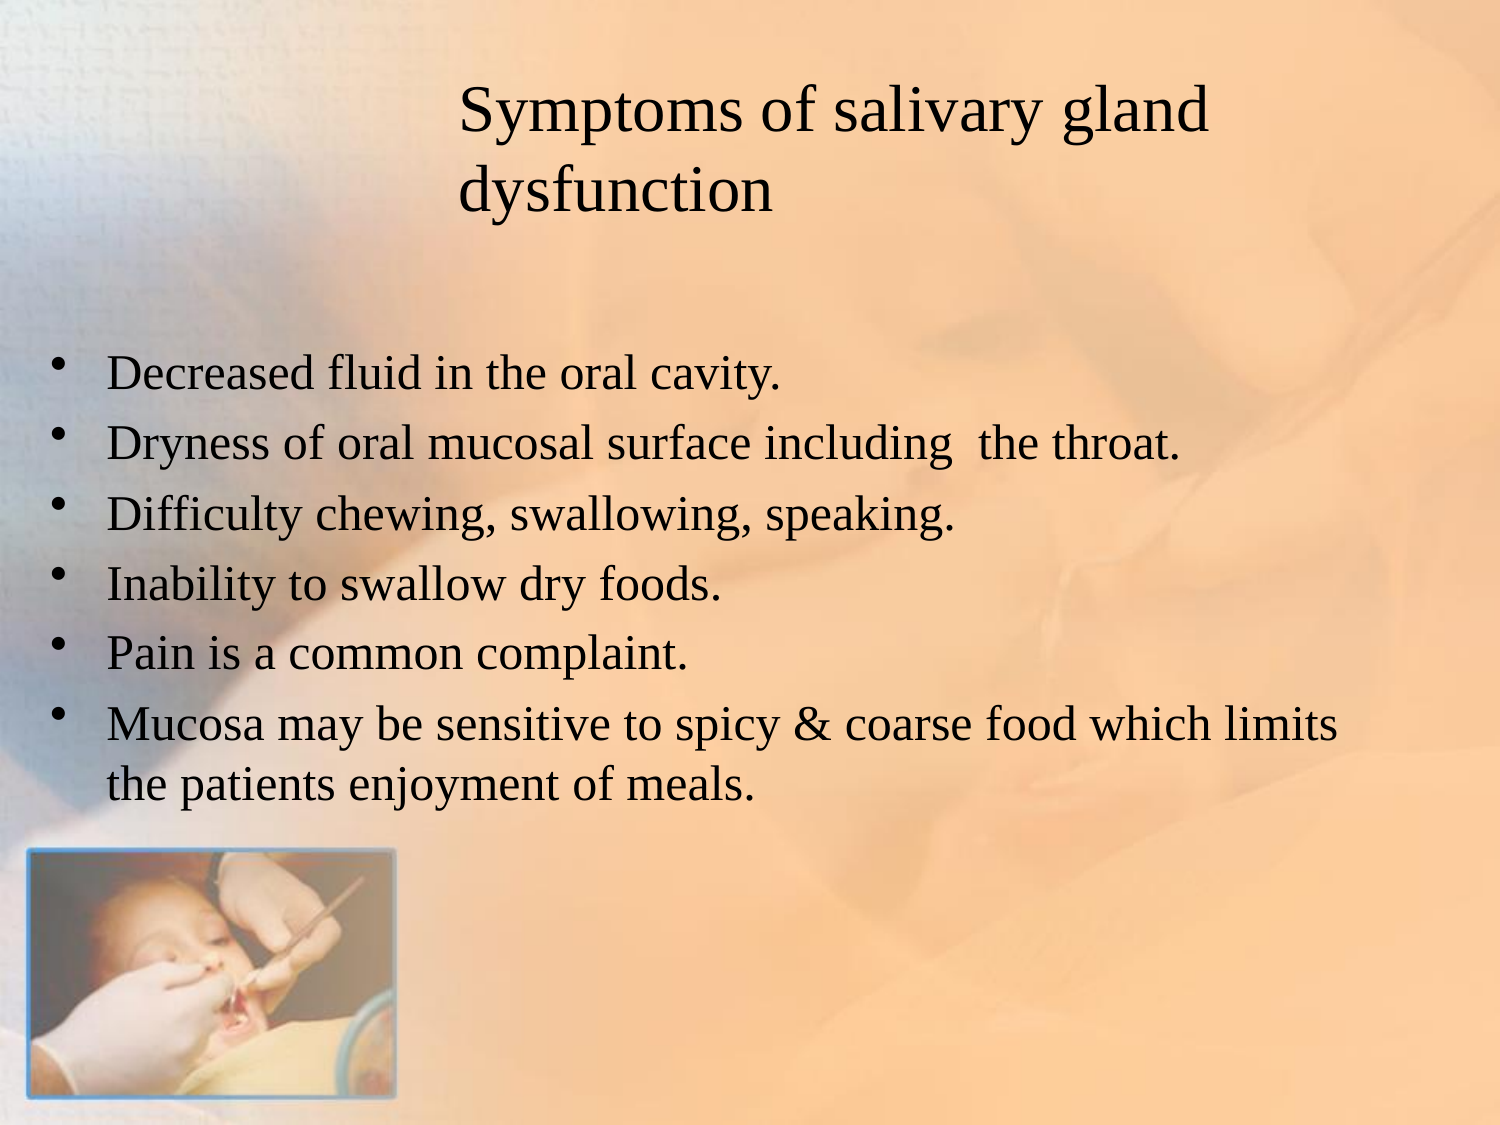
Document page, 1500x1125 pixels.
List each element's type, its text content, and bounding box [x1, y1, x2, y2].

picture [0, 0, 1500, 1125]
list Decreased fluid in the oral cavity. Dryness of oral mucosal surface including the throat. Difficulty chewing, swallowing, speaking. Inability to swallow dry foods. Pain is a common complaint. Mucosa may be sensitive to spicy & coarse food which limits the patients enjoyment of meals. [34, 262, 1426, 1006]
title Symptoms of salivary gland dysfunction [443, 44, 1480, 233]
